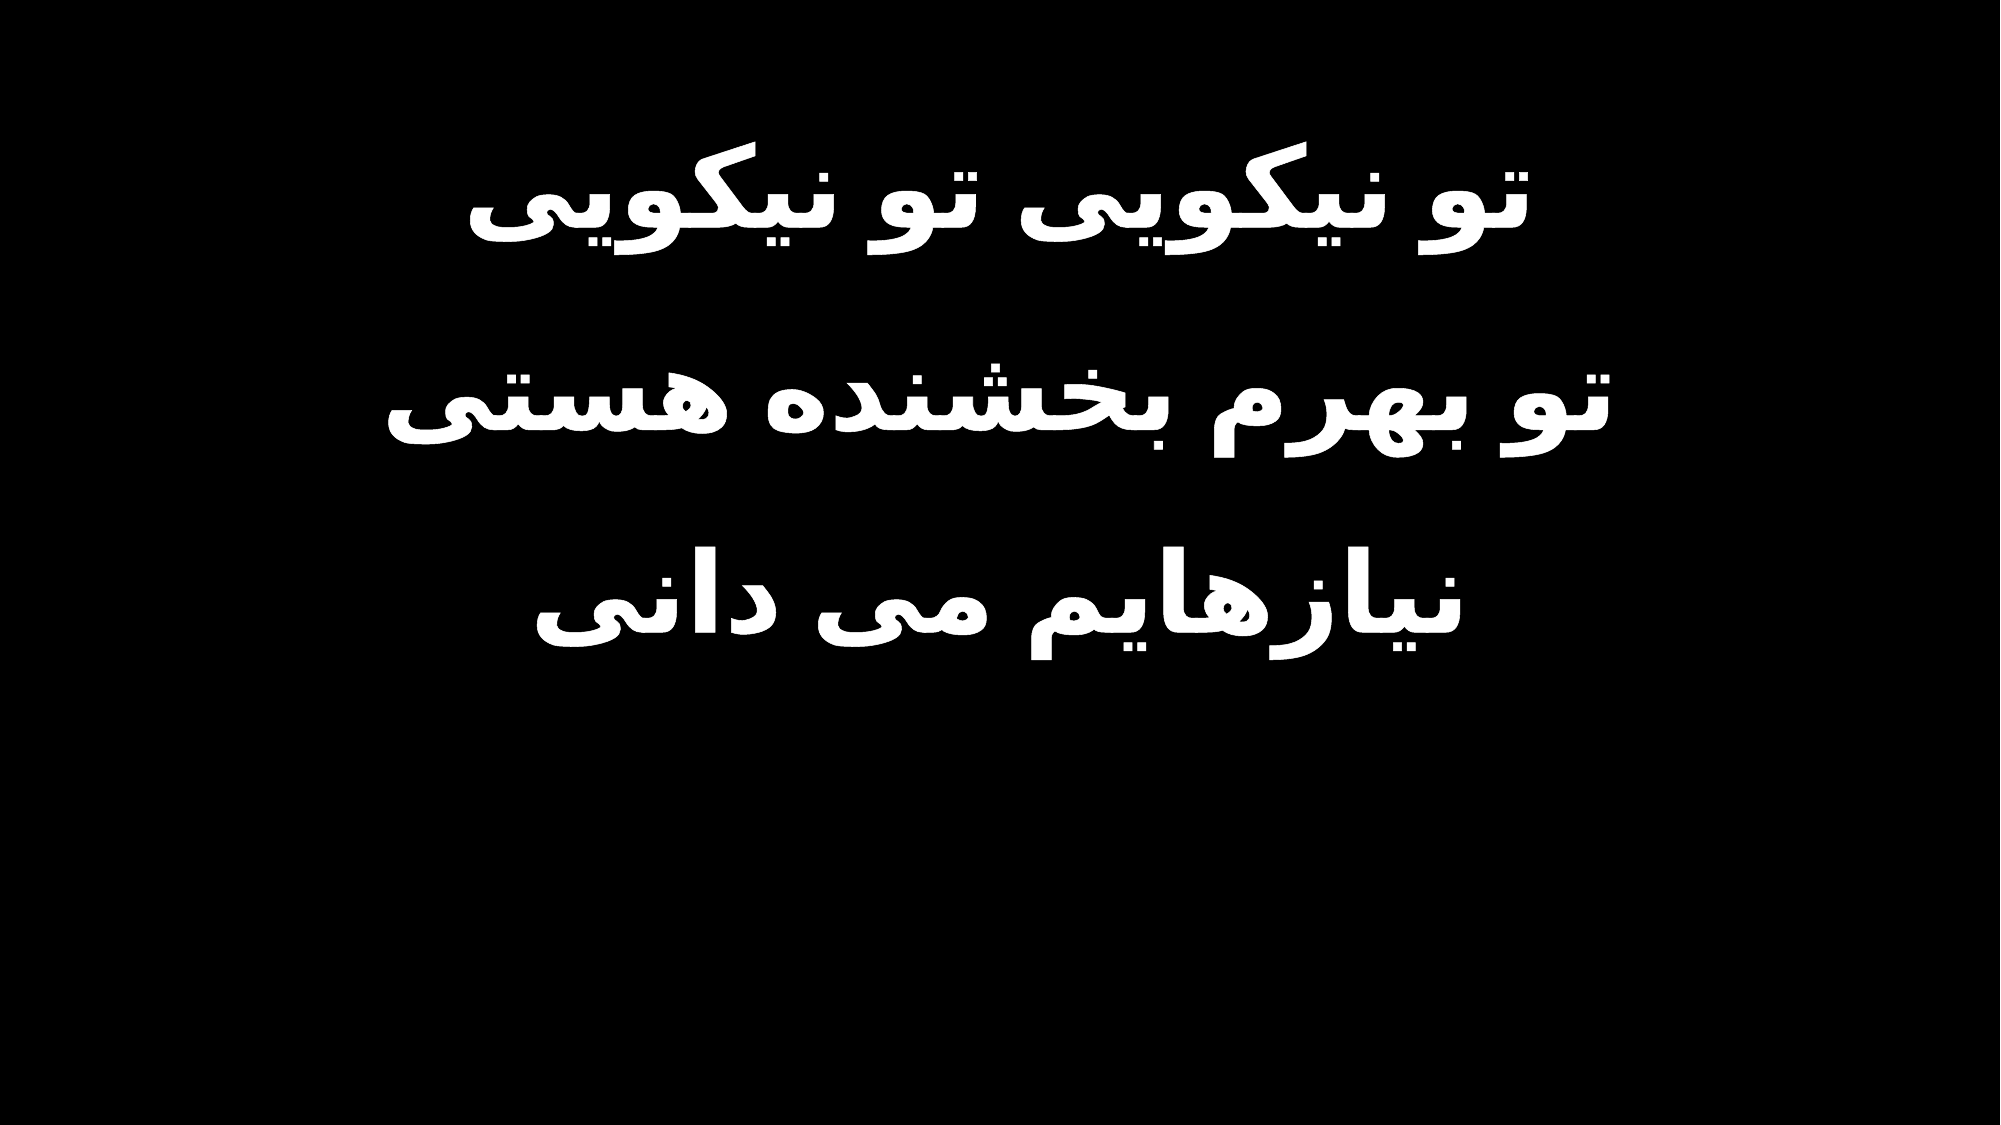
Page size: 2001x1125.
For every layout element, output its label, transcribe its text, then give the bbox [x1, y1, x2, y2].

text_box تو نیکویی تو نیکویی تو بهرم بخشنده هستی نیازهایم می دانی [0, 0, 2000, 1125]
